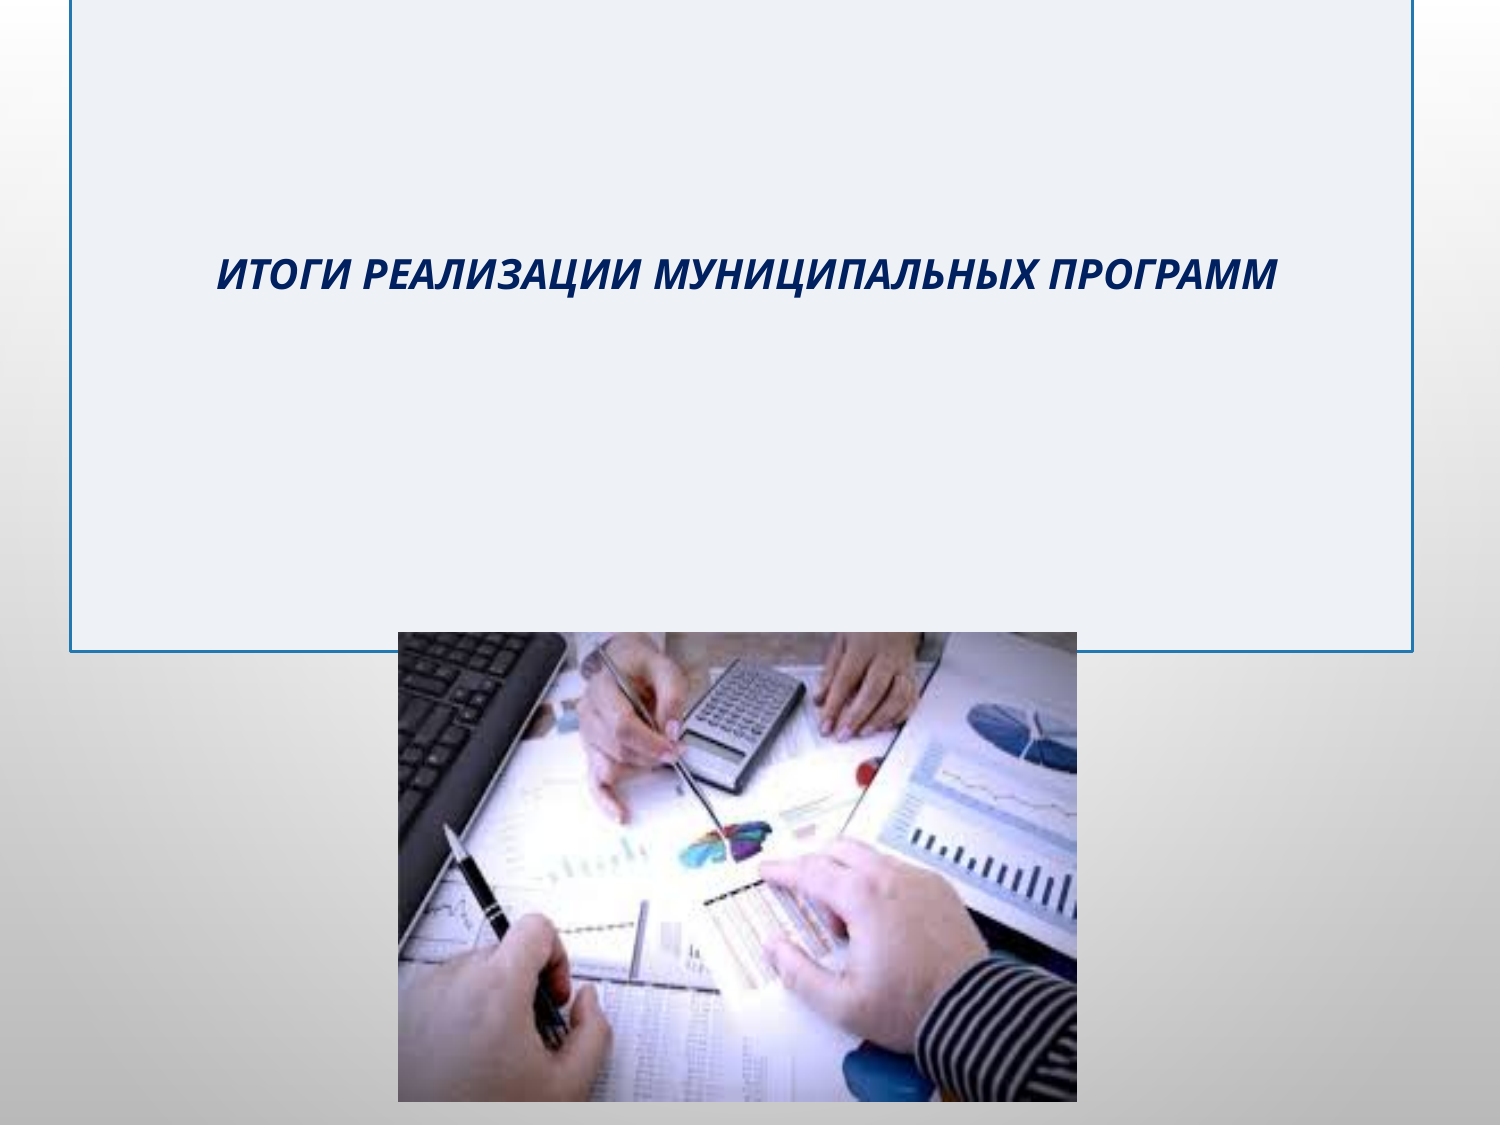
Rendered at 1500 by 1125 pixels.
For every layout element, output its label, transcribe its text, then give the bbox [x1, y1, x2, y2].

picture [0, 0, 1500, 1125]
list Итоги реализации муниципальных программ [69, 0, 1414, 653]
